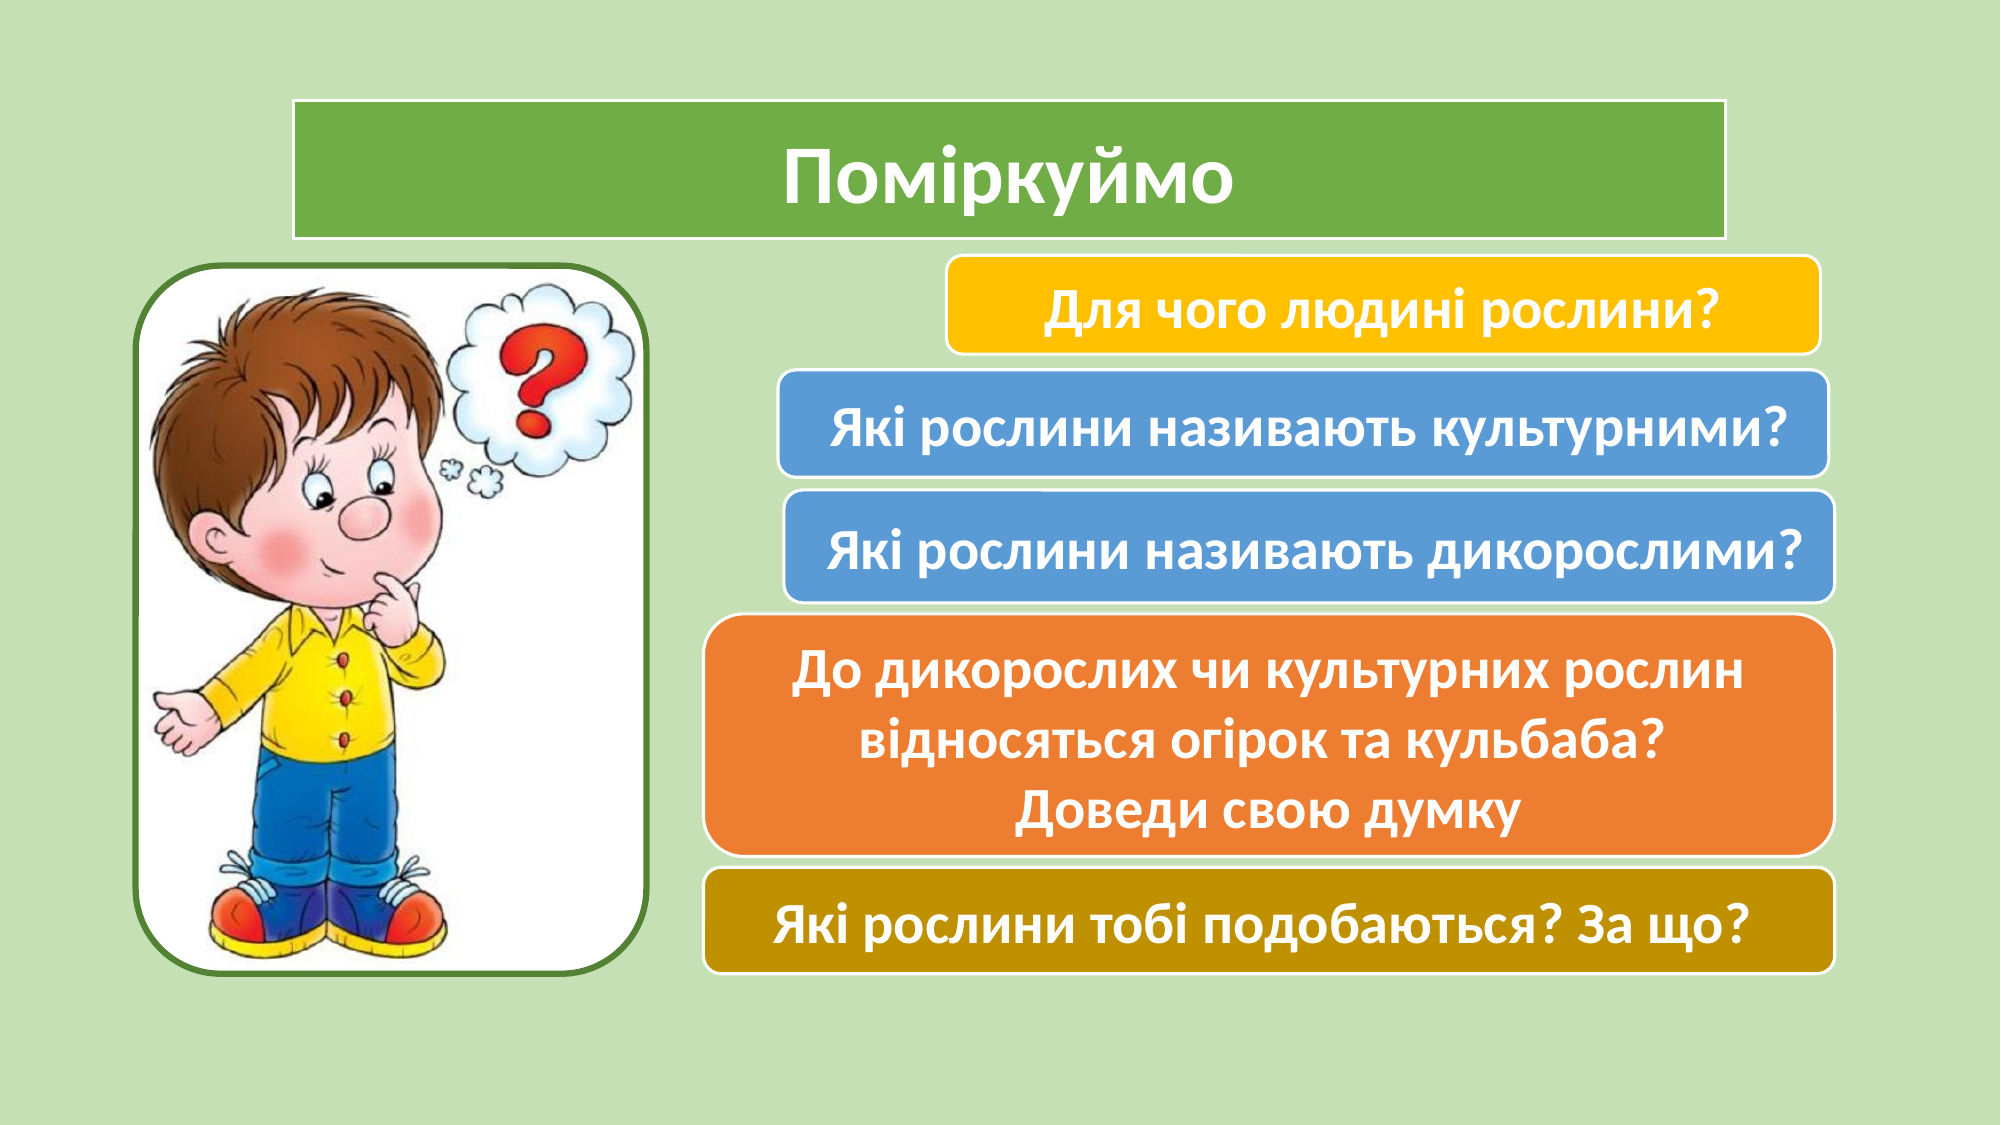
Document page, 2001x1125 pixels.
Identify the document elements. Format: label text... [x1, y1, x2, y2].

text_box Які рослини називають дикорослими? [782, 488, 1837, 605]
text_box До дикорослих чи культурних рослин відносяться огірок та кульбаба? Доведи свою думку [701, 612, 1837, 859]
text_box Для чого людині рослини? [944, 253, 1822, 356]
text_box Поміркуймо [292, 99, 1727, 240]
text_box Які рослини тобі подобаються? За що? [701, 865, 1837, 976]
text_box Які рослини називають культурними? [776, 368, 1831, 479]
picture [135, 265, 647, 974]
